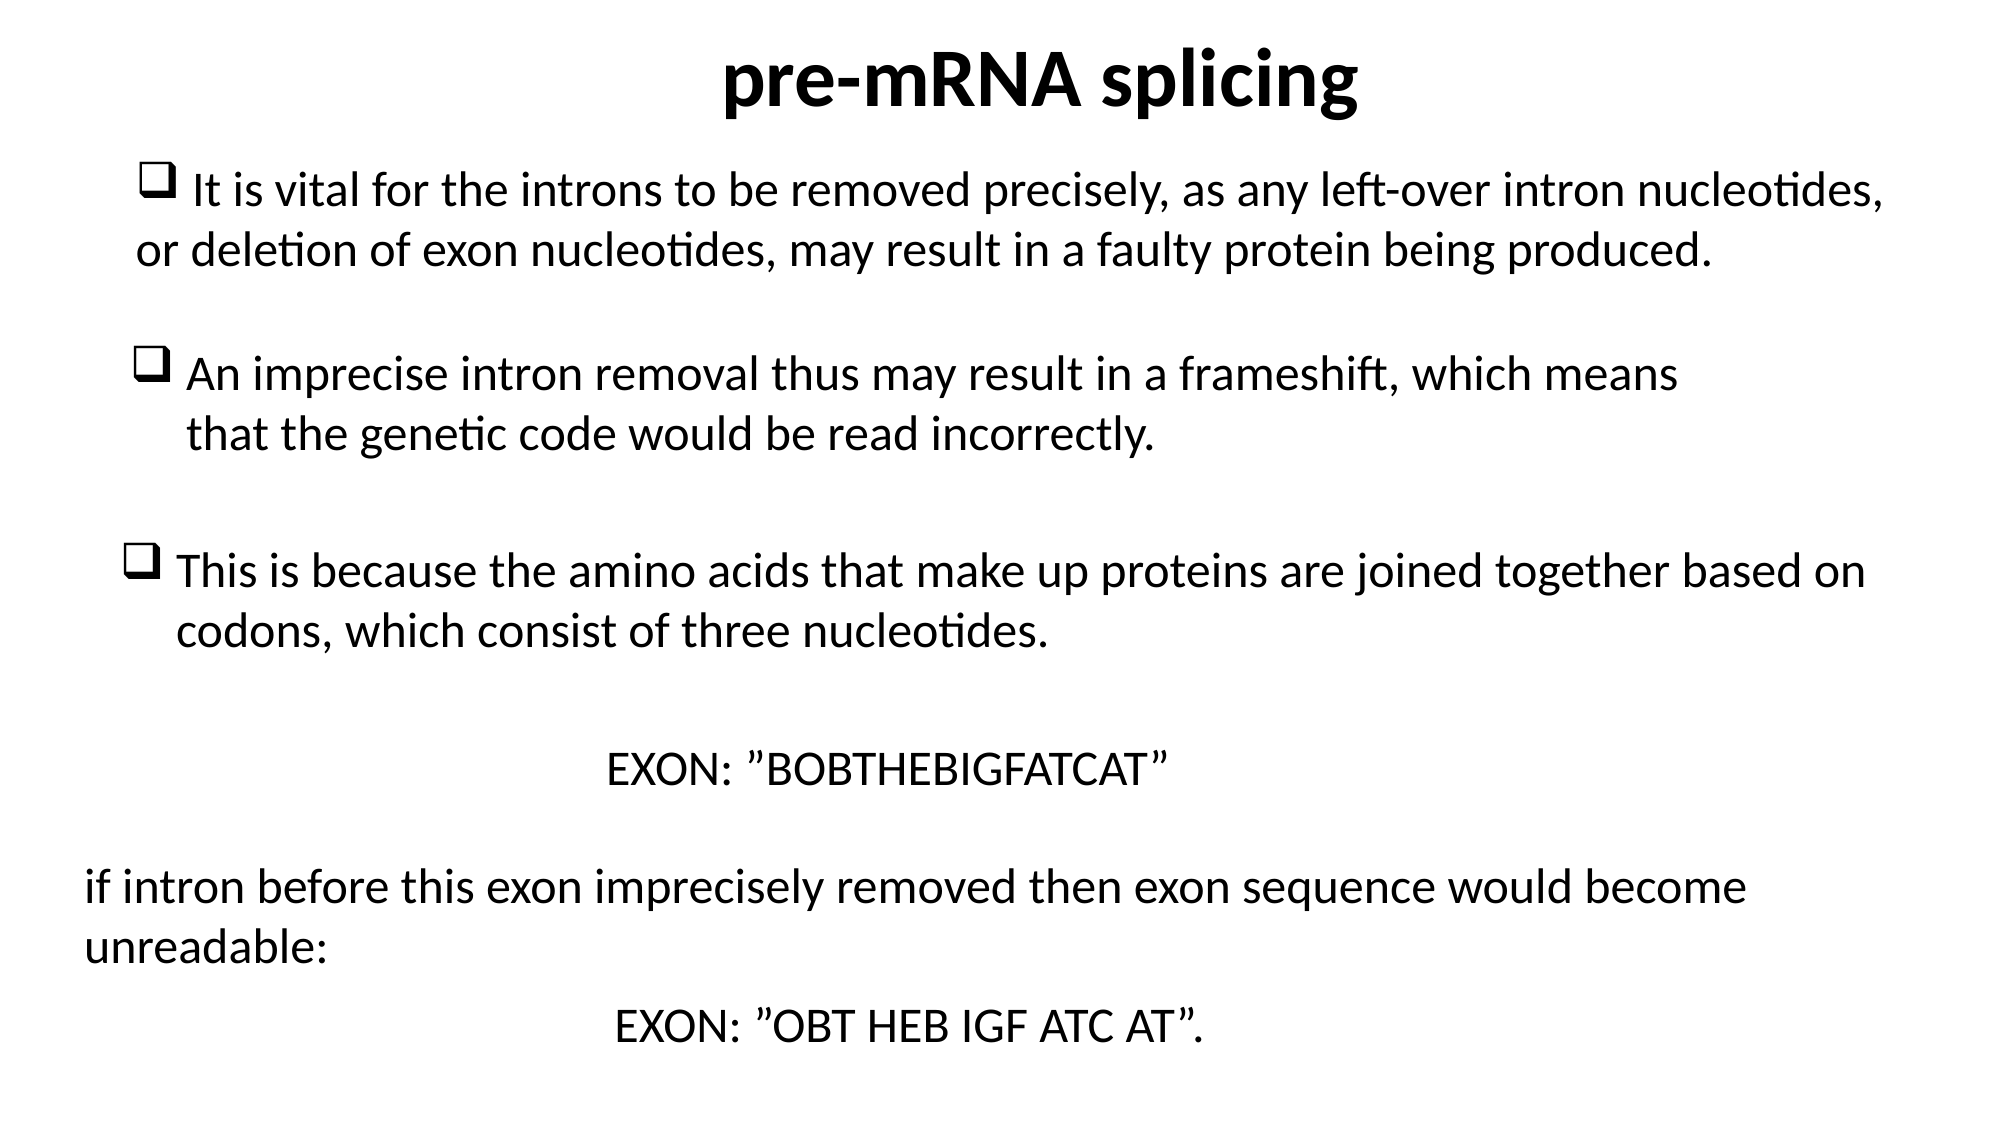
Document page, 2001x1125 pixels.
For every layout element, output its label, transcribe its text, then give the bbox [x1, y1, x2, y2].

text_box if intron before this exon imprecisely removed then exon sequence would become unreadable: [69, 846, 1953, 982]
text_box EXON: ”OBT HEB IGF ATC AT”. [599, 985, 1220, 1060]
text_box This is because the amino acids that make up proteins are joined together based on codons, which consist of three nucleotides. [104, 530, 1930, 665]
text_box EXON: ”BOBTHEBIGFATCAT” [591, 728, 1186, 803]
text_box An imprecise intron removal thus may result in a frameshift, which means that the genetic code would be read incorrectly. [115, 332, 1702, 468]
text_box pre-mRNA splicing [706, 16, 1375, 131]
text_box It is vital for the introns to be removed precisely, as any left-over intron nucleotides, or deletion of exon nucleotides, may result in a faulty protein being produced. [120, 149, 1900, 284]
